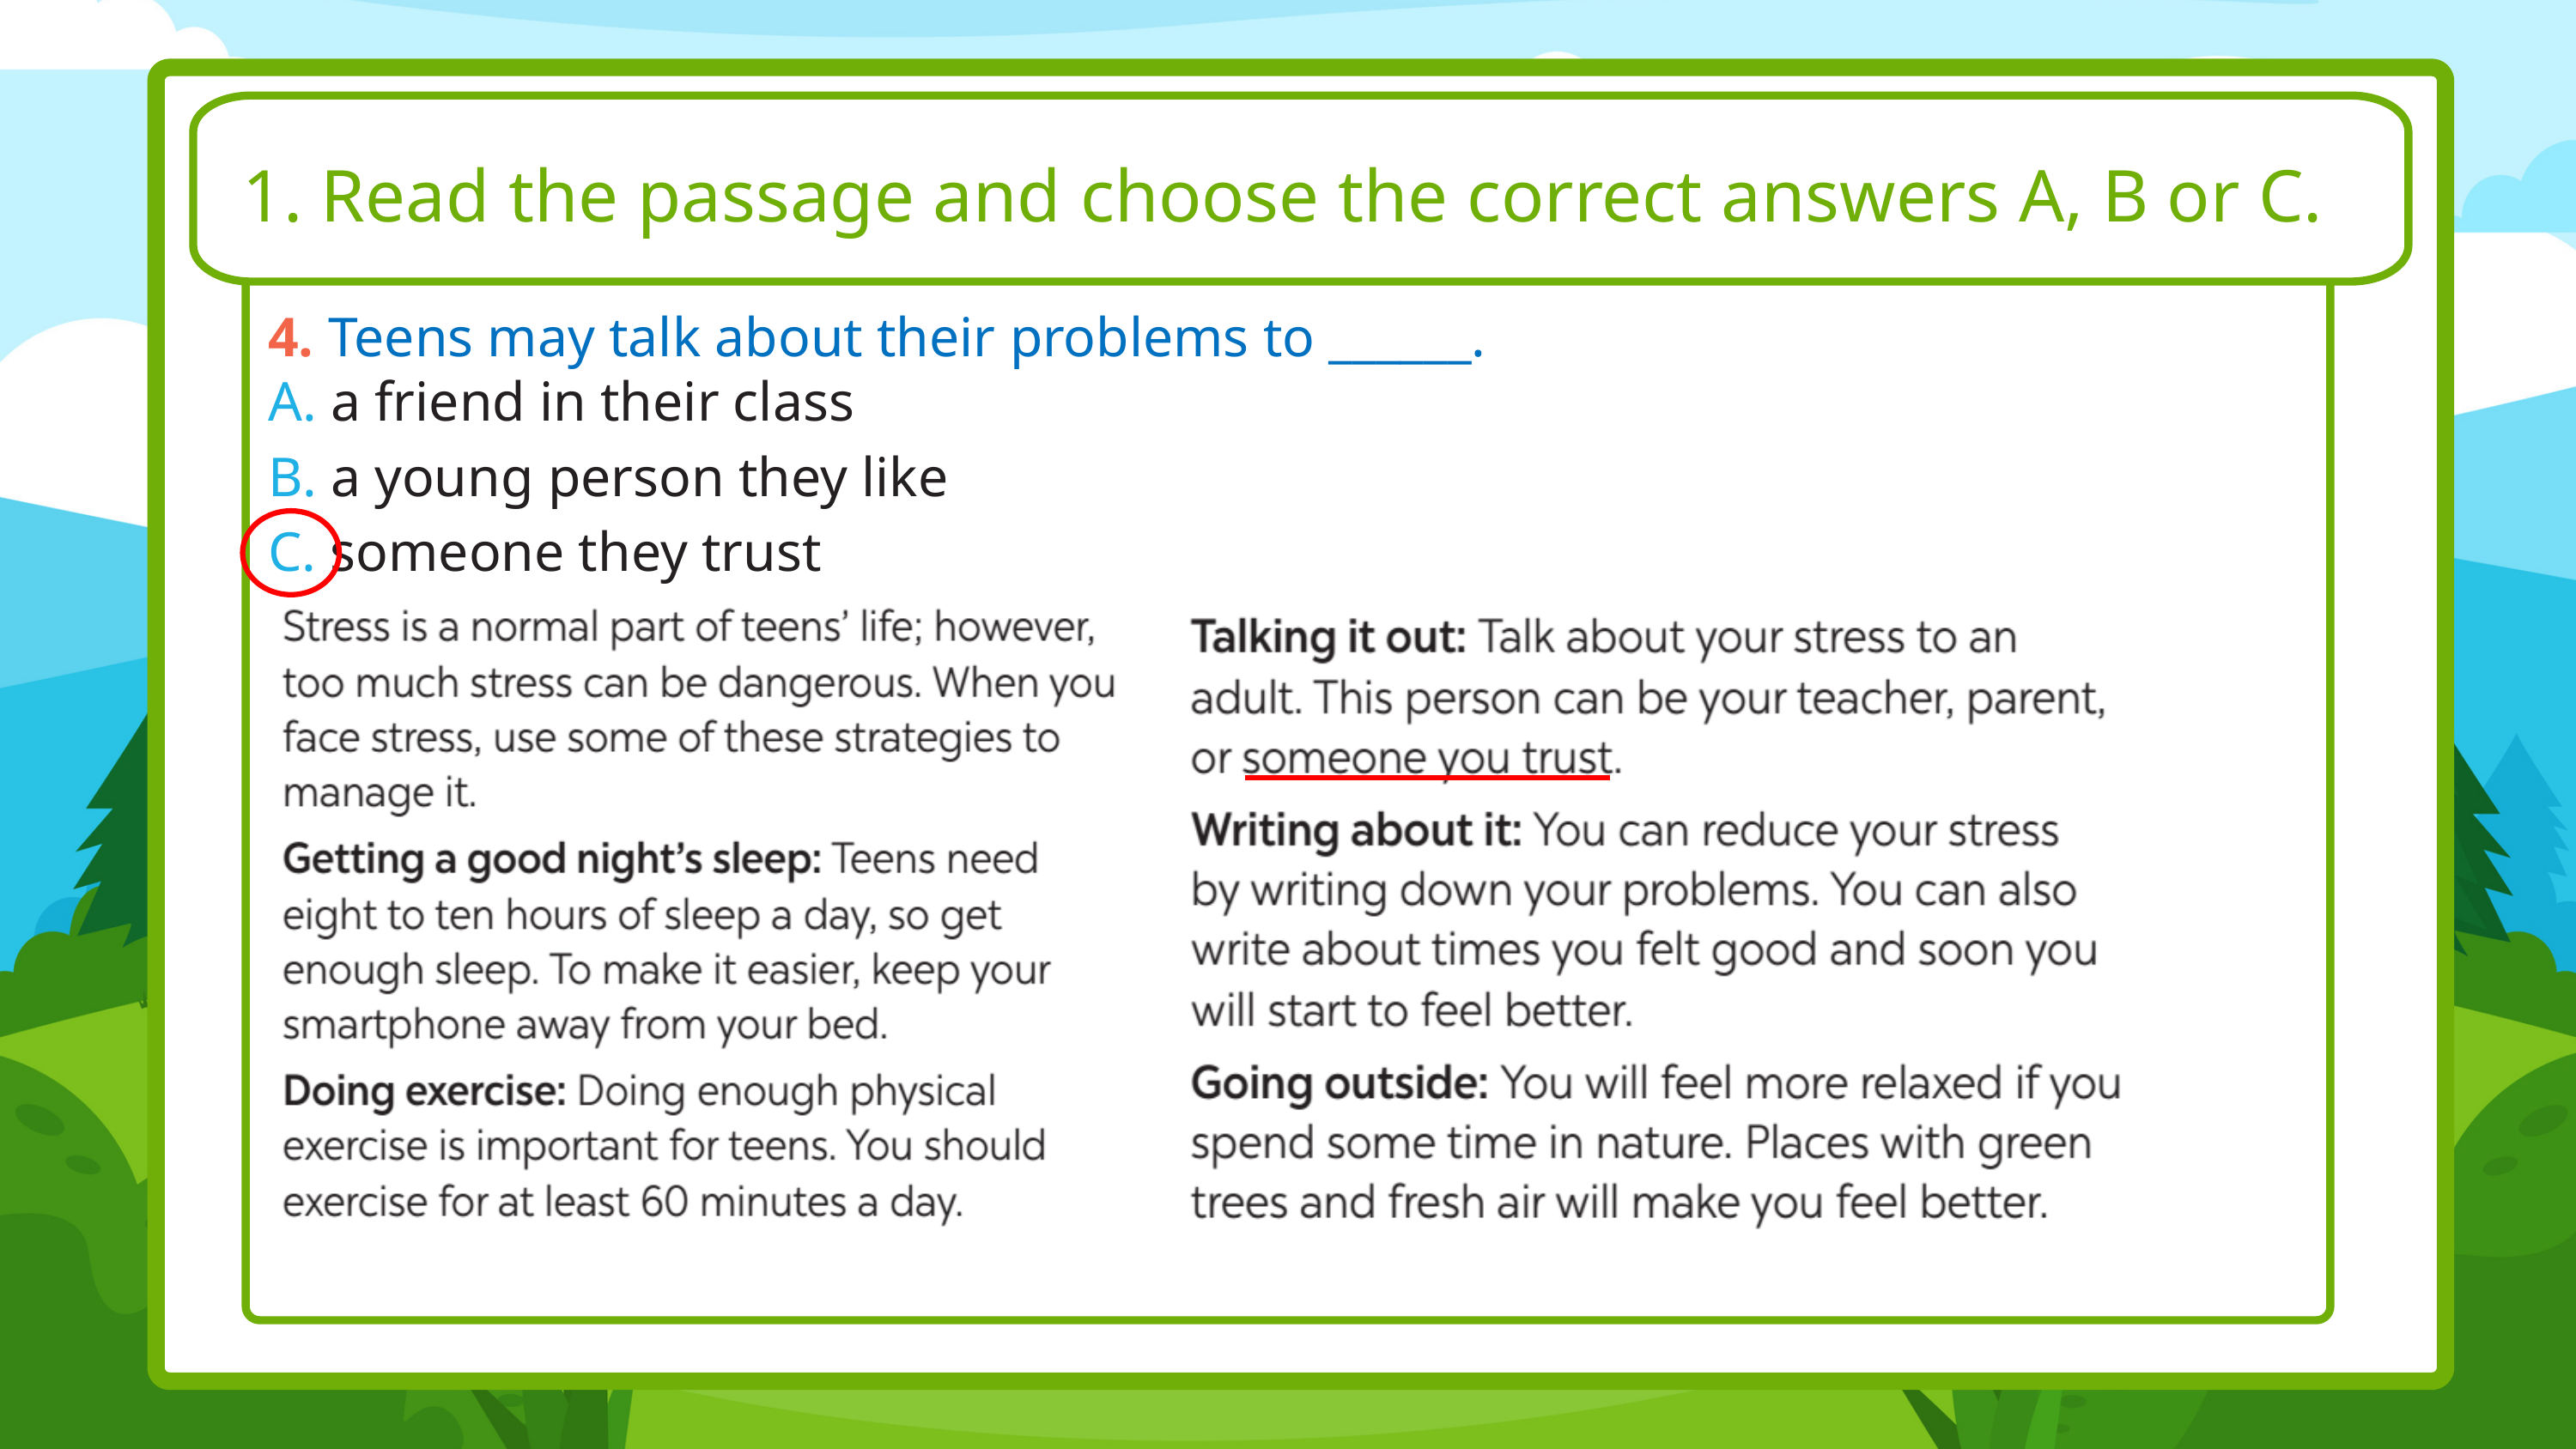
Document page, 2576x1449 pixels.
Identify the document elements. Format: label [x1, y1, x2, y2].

text_box [245, 292, 2331, 1321]
text_box [155, 67, 2446, 1382]
picture [0, 0, 2576, 1449]
text_box [192, 94, 2409, 282]
